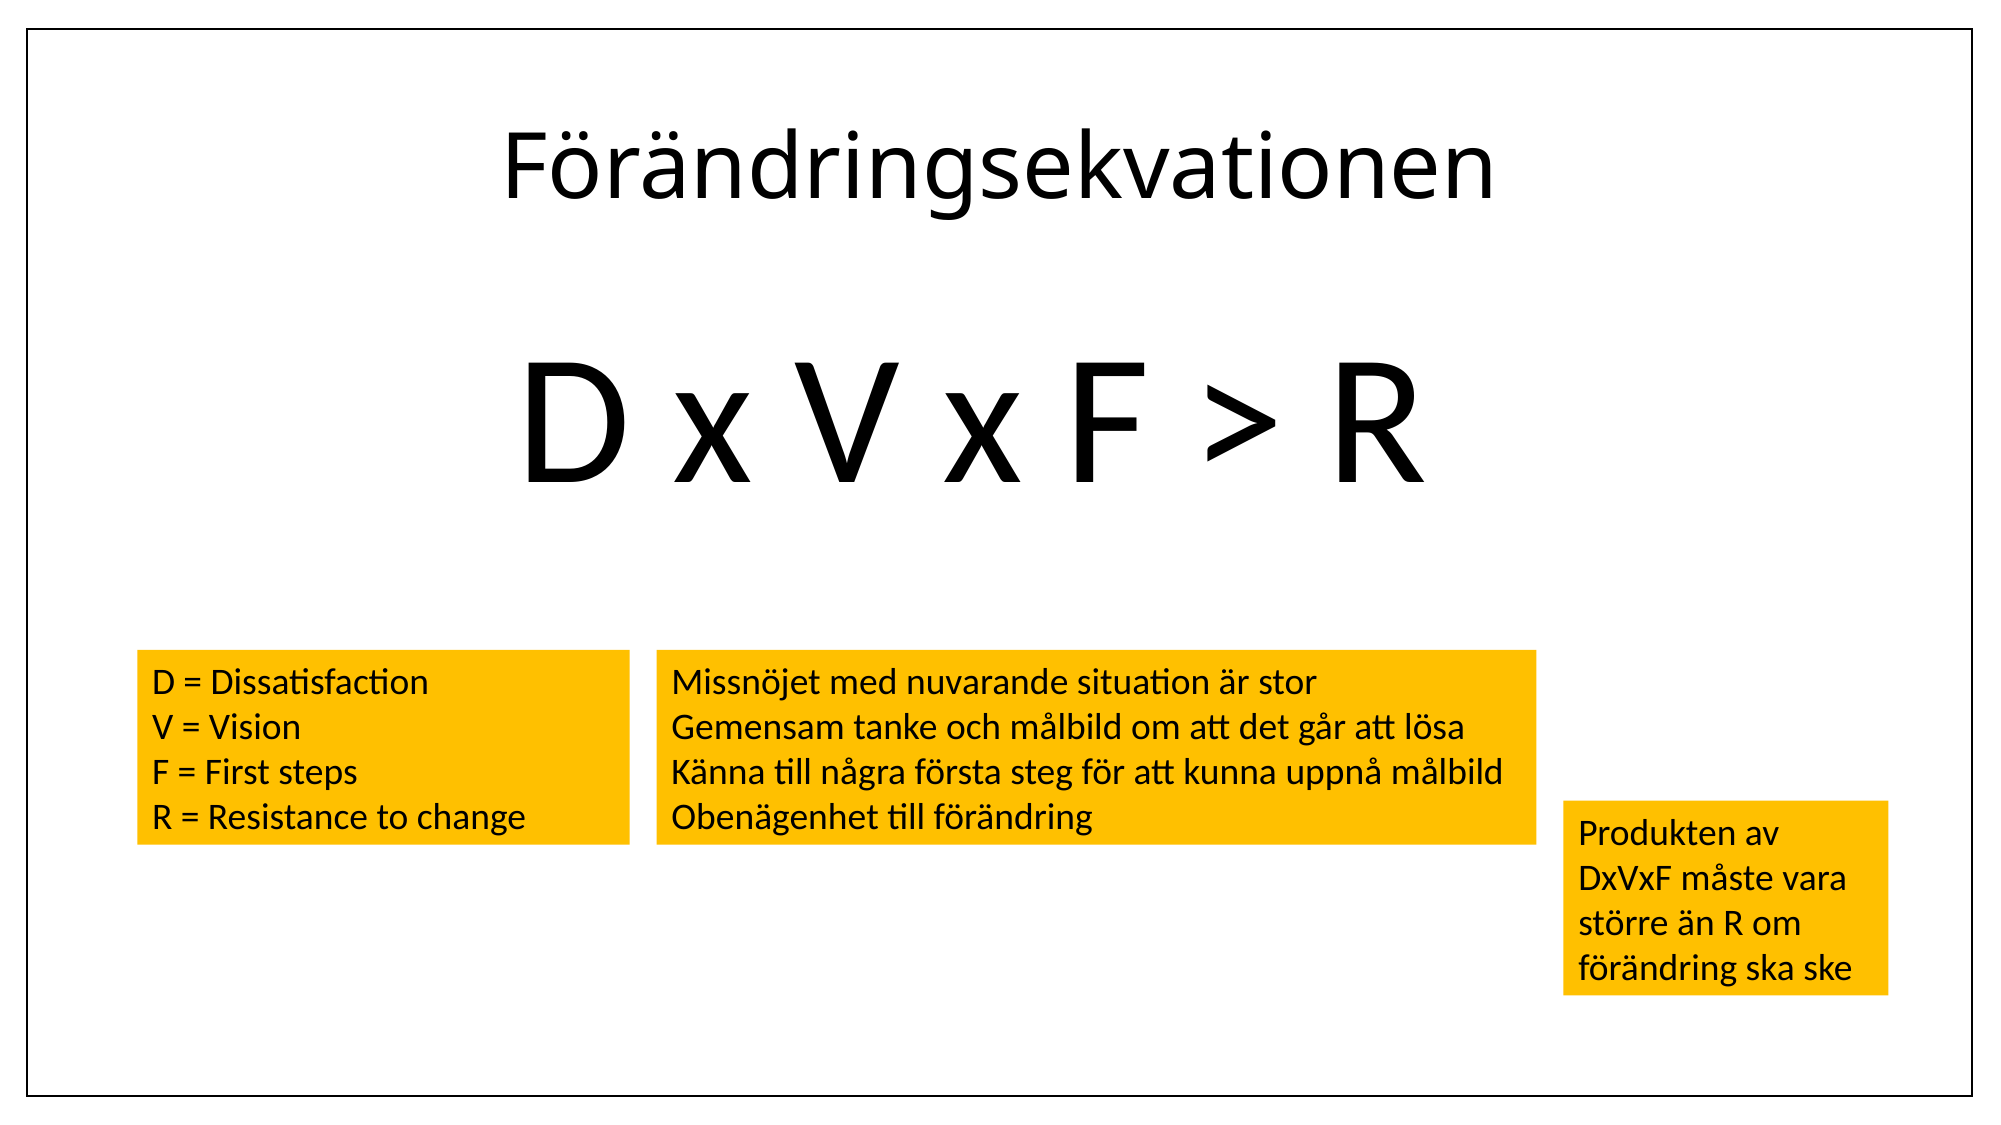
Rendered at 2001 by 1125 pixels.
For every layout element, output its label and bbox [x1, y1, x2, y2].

text_box [26, 28, 1973, 1097]
